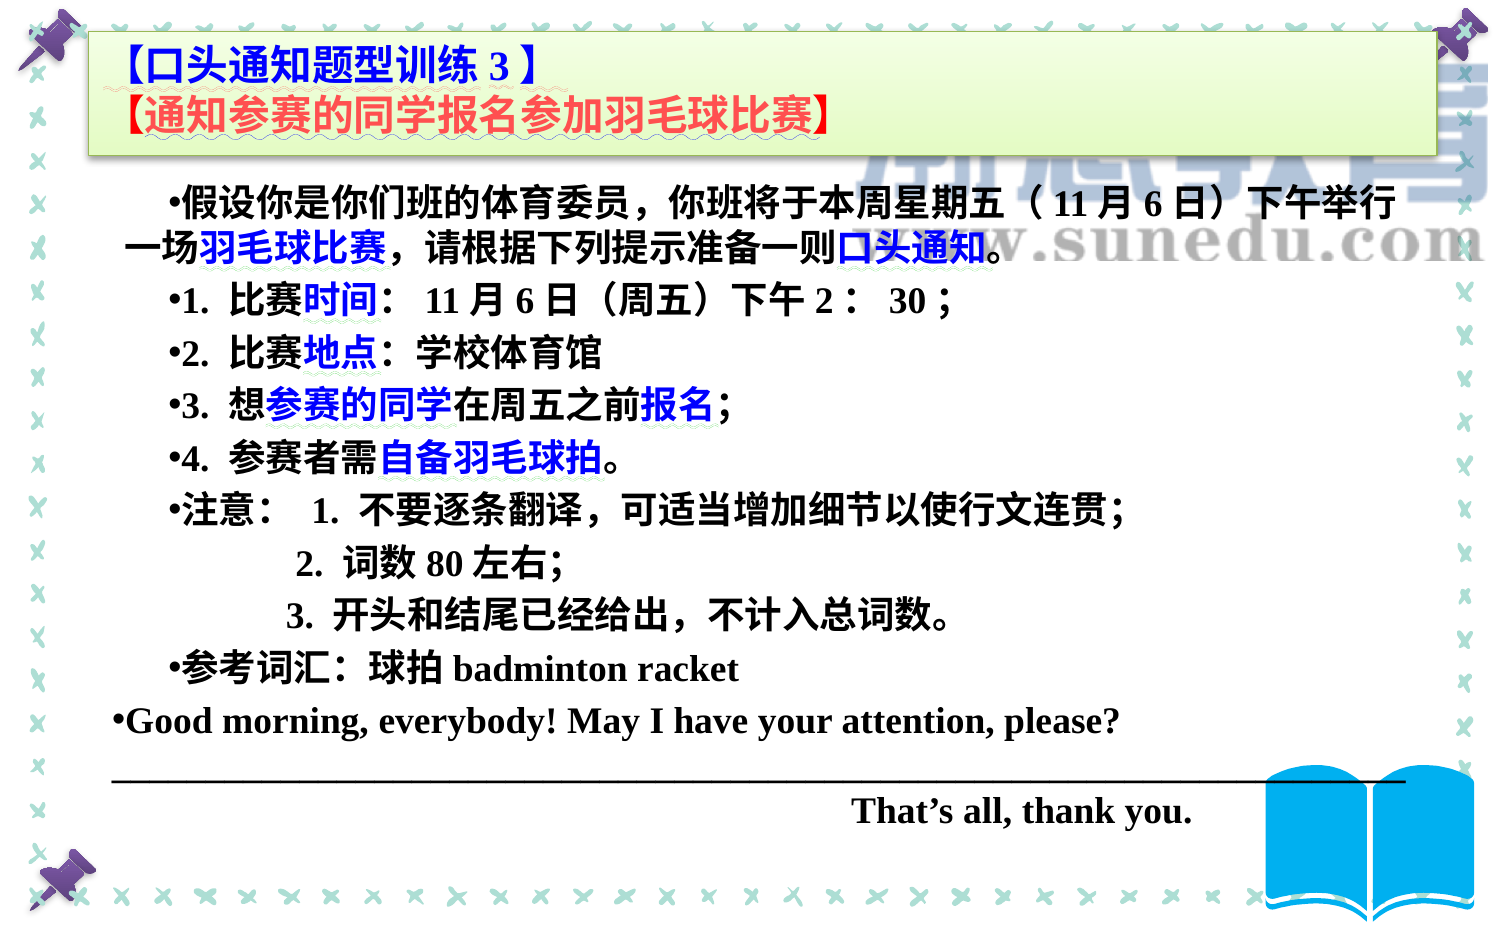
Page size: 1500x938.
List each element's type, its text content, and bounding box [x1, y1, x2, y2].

title 【口头通知题型训练3】 【通知参赛的同学报名参加羽毛球比赛】 [88, 31, 1438, 156]
picture [850, 54, 1488, 261]
list 假设你是你们班的体育委员，你班将于本周星期五（11月6日）下午举行一场羽毛球比赛，请根据下列提示准备一则口头通知。 1. 比赛时间：11月6日（周五）下午2：30； 2. 比赛地点：学校体育馆 3. 想参赛的同学在周五之前报名； 4. 参赛者需自备羽毛球拍。 注意： 1. 不要逐条翻译，可适当增加细节以使行文连贯； 2. 词数80左右； 3. 开头和结尾已经给出，不计入总词数。 参考词汇：球拍badminton racket Good morning, everybody! May I have your attention, please? _____________________________________________________________________ That’s all, thank you. [53, 171, 1422, 864]
